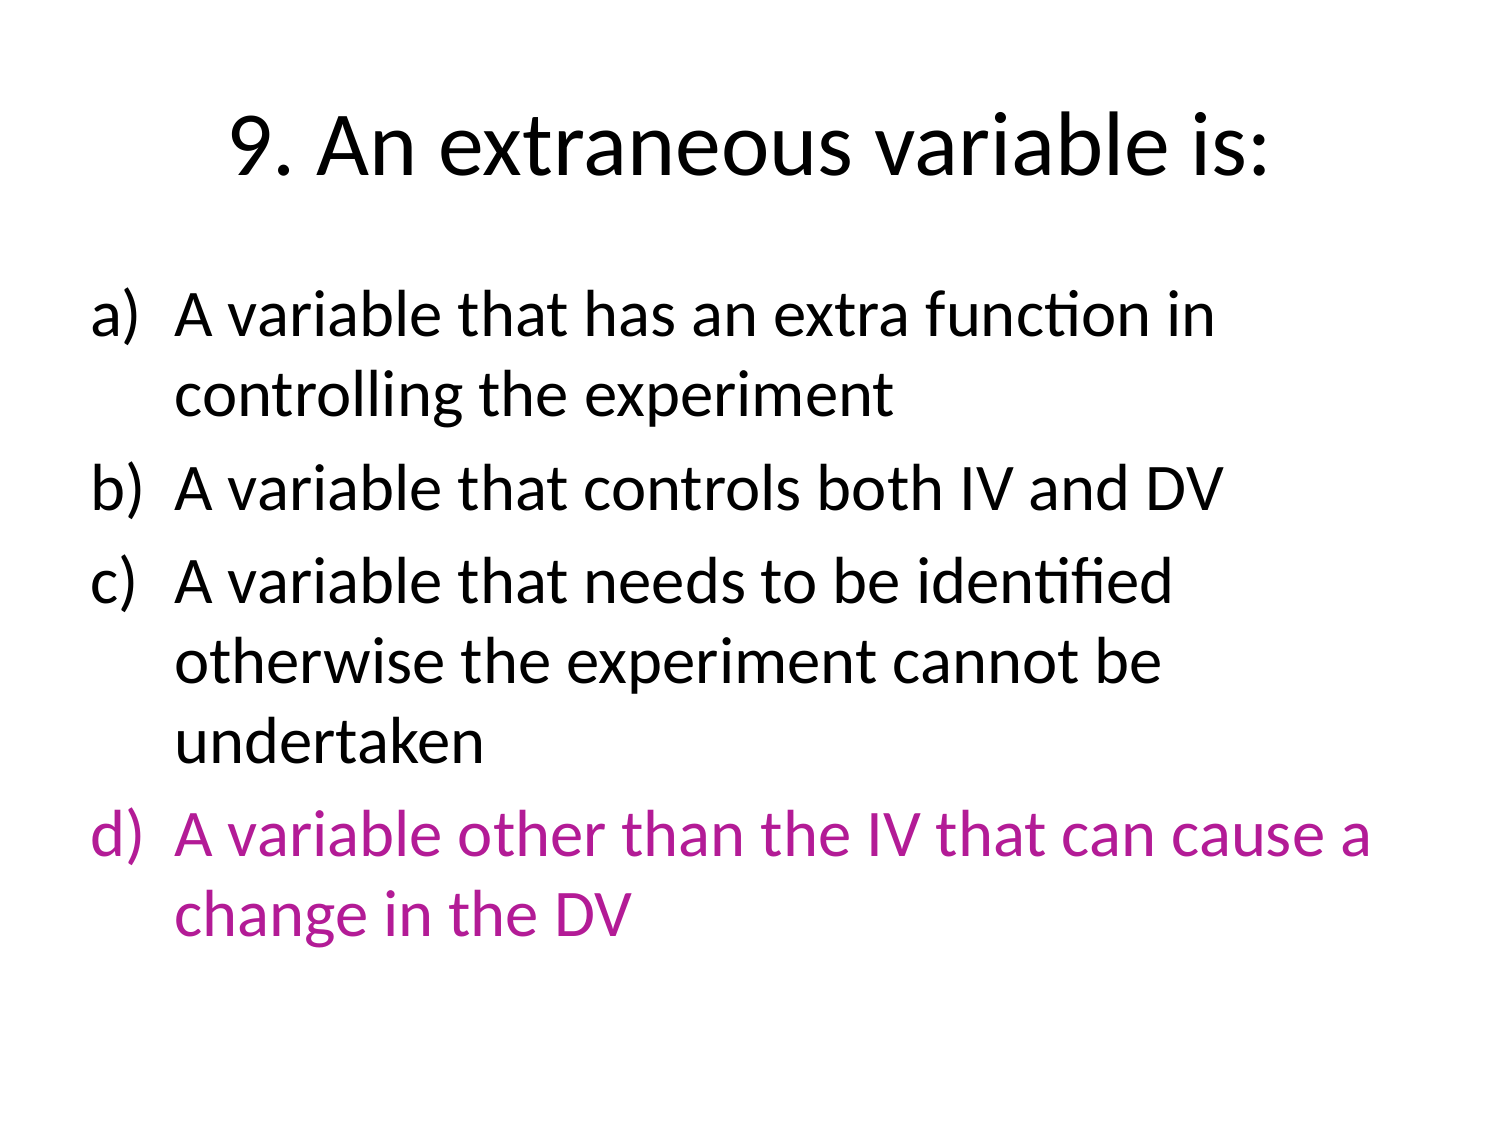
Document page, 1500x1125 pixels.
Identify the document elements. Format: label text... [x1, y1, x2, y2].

title 9. An extraneous variable is: [75, 45, 1425, 233]
list A variable that has an extra function in controlling the experiment A variable that controls both IV and DV A variable that needs to be identified otherwise the experiment cannot be undertaken A variable other than the IV that can cause a change in the DV [75, 262, 1425, 1005]
